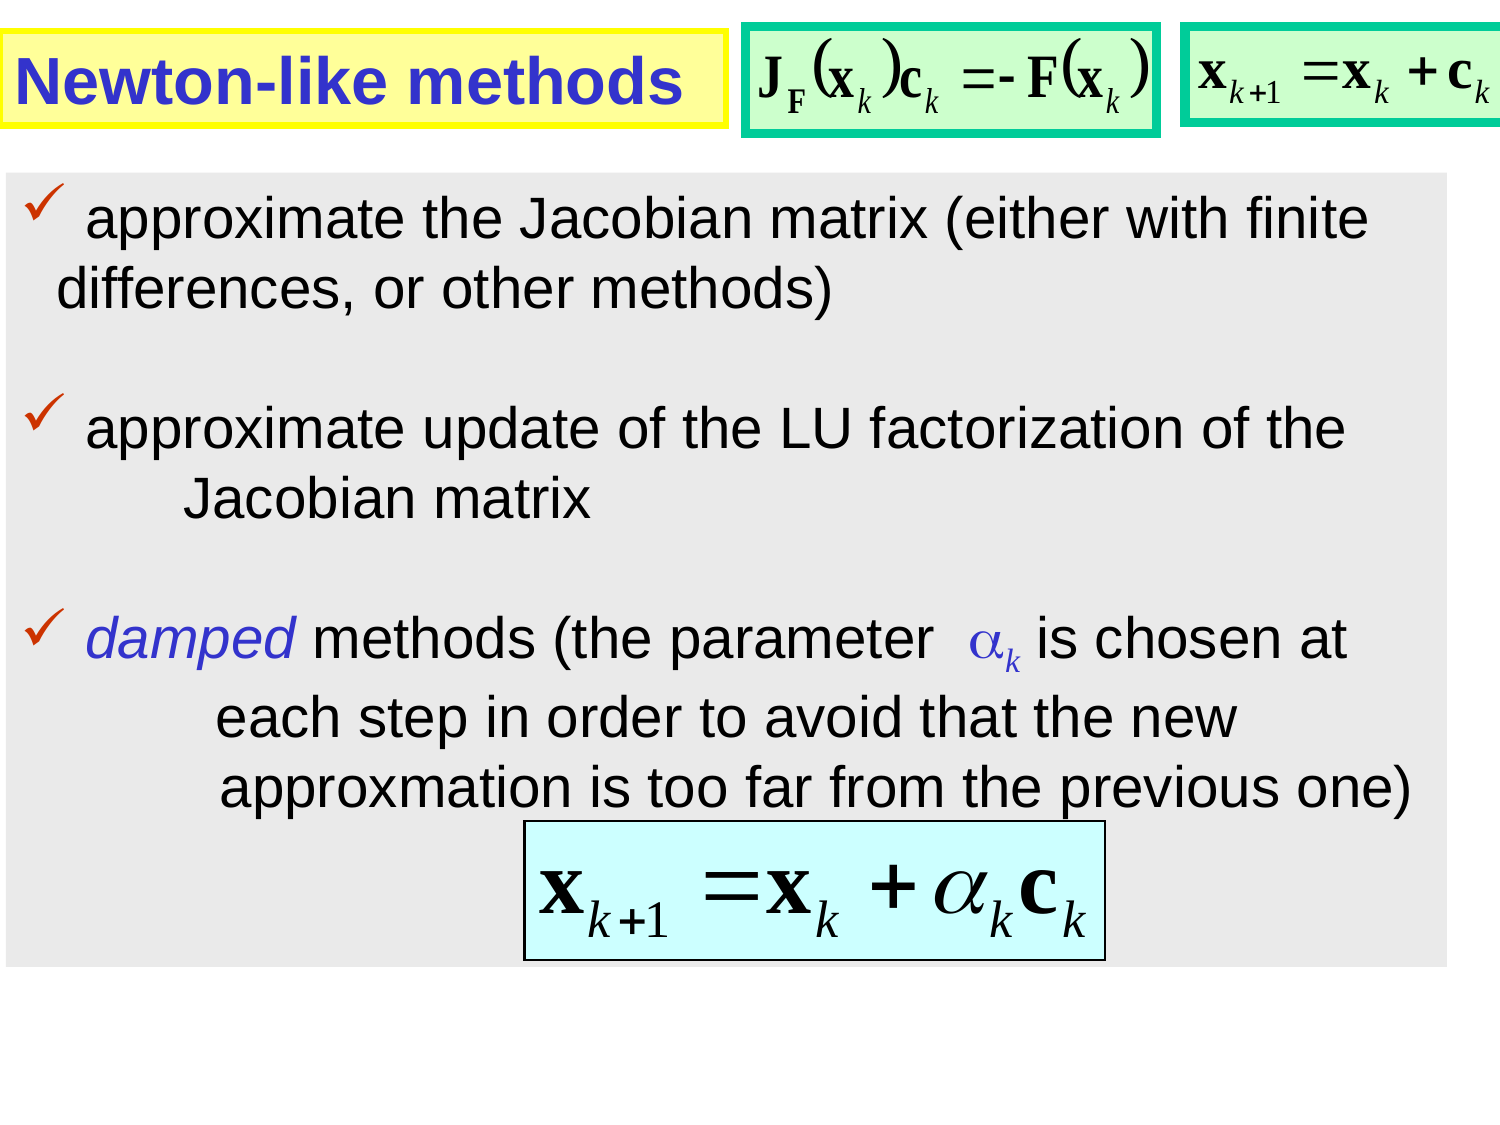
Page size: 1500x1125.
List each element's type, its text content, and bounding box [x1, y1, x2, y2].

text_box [749, 30, 1152, 129]
text_box Newton-like methods [0, 30, 727, 126]
text_box approximate the Jacobian matrix (either with finite differences, or other methods) approximate update of the LU factorization of the Jacobian matrix damped methods (the parameter ak is chosen at each step in order to avoid that the new approxmation is too far from the previous one) [5, 172, 1447, 967]
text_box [525, 822, 1105, 960]
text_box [1189, 30, 1500, 119]
